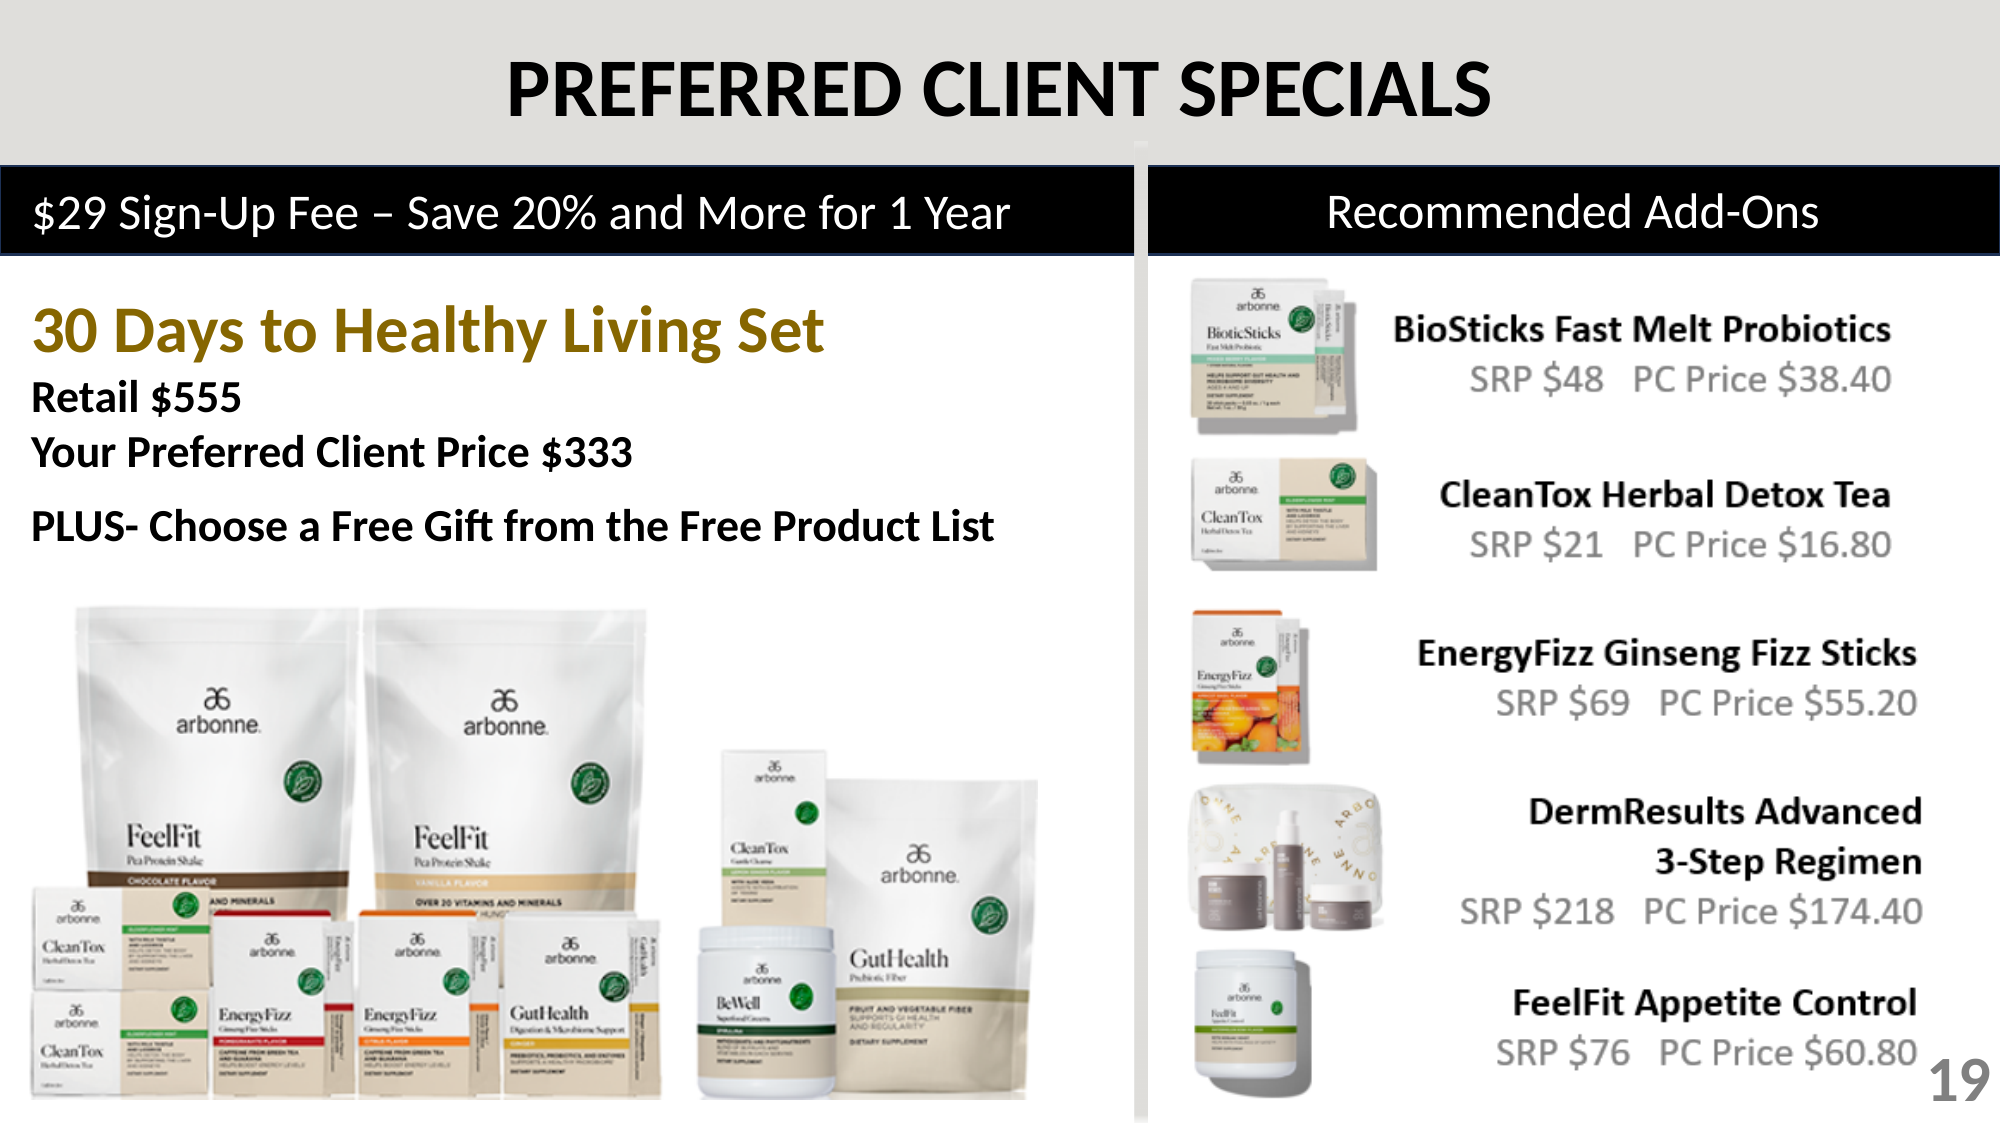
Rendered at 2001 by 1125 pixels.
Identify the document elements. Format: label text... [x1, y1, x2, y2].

text_box 30 Days to Healthy Living Set Retail $555 Your Preferred Client Price $333 PLUS- Choose a Free Gift from the Free Product List [16, 278, 1122, 559]
picture [0, 0, 2000, 1116]
text_box 19 [1891, 1029, 2000, 1122]
text_box [0, 168, 1134, 256]
text_box [1148, 246, 2000, 256]
text_box $29 Sign-Up Fee – Save 20% and More for 1 Year [16, 172, 1134, 247]
text_box Recommended Add-Ons [1148, 171, 2000, 246]
